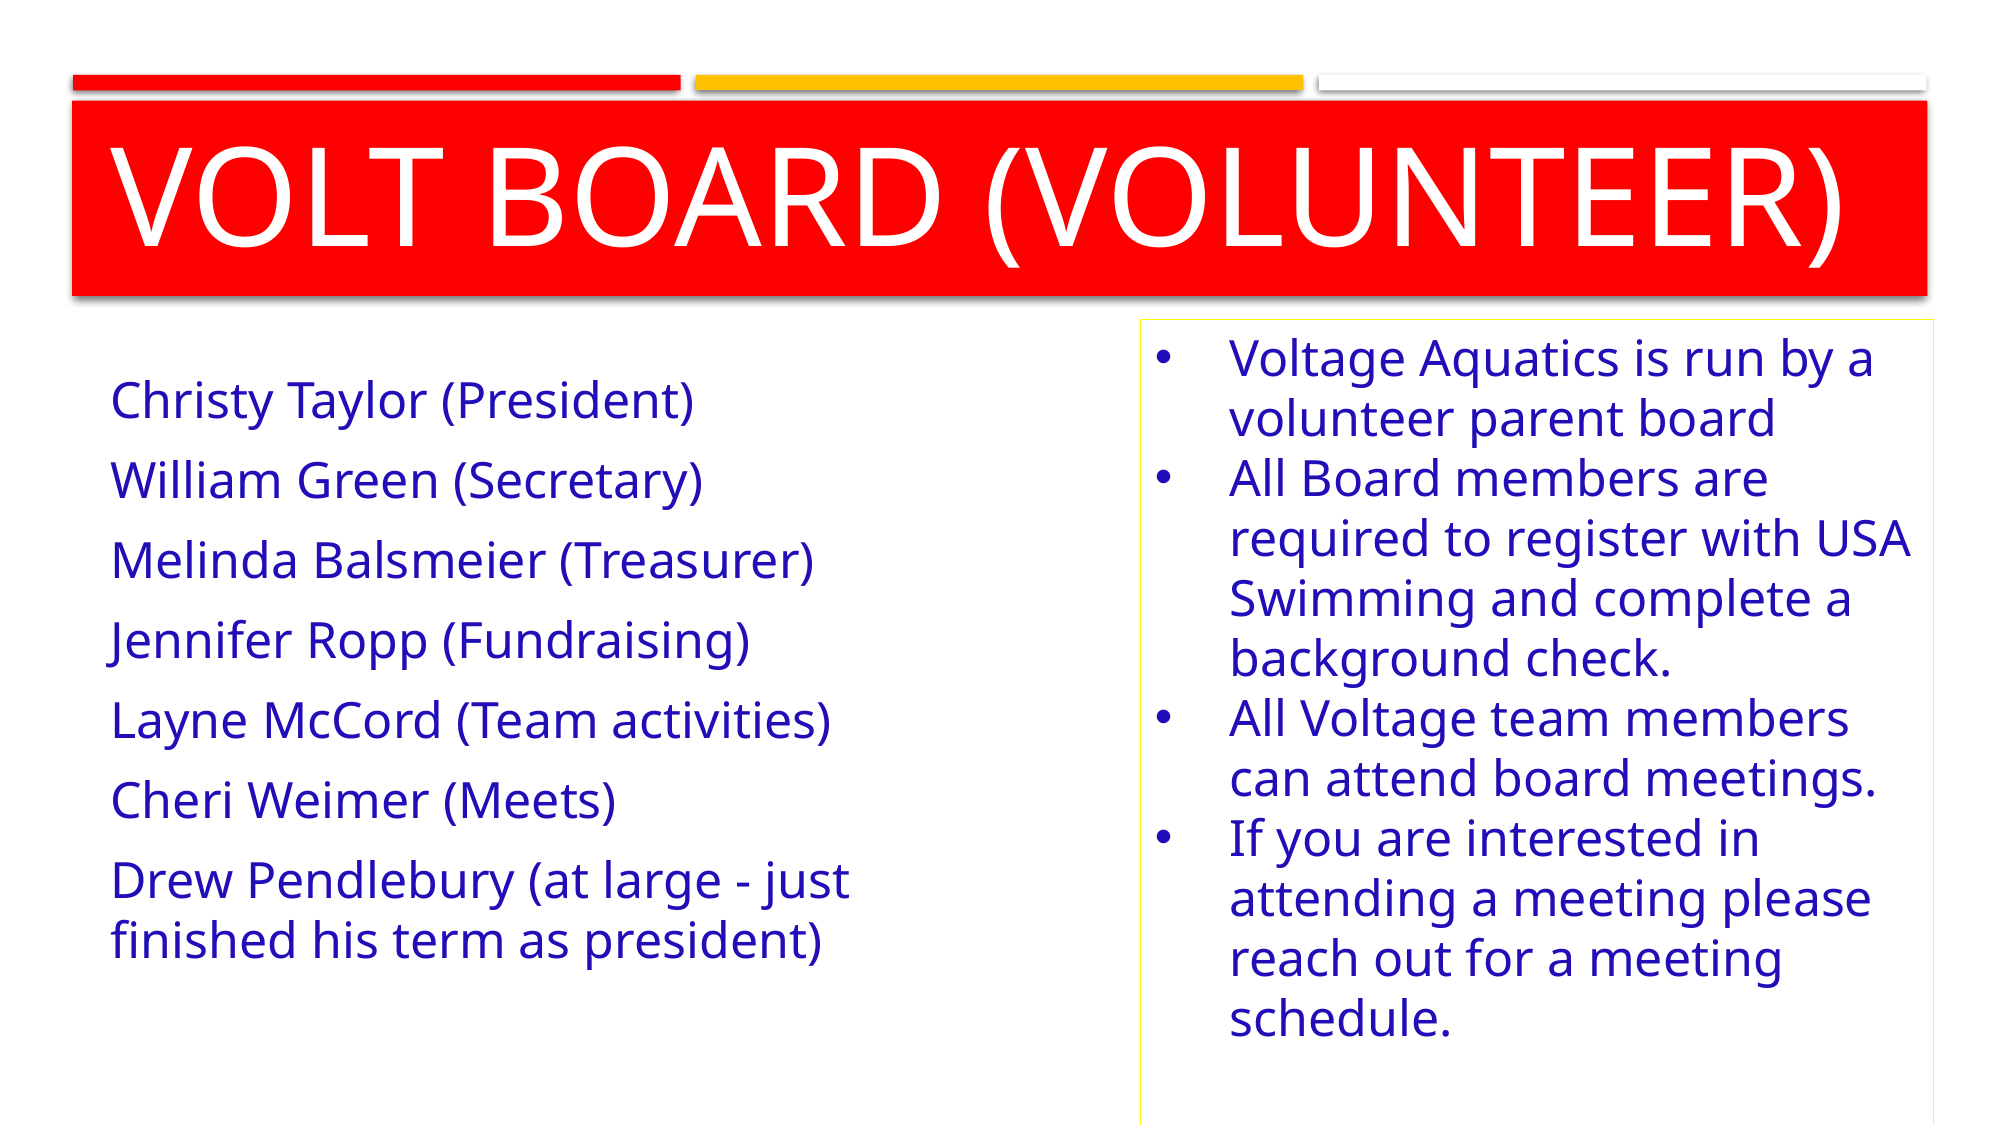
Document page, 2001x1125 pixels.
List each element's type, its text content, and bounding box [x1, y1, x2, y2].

title Volt board (volunteer) [95, 115, 1905, 282]
list Christy Taylor (President) William Green (Secretary) Melinda Balsmeier (Treasurer) Jennifer Ropp (Fundraising) Layne McCord (Team activities) Cheri Weimer (Meets) Drew Pendlebury (at large - just finished his term as president) [95, 361, 1037, 1100]
text_box Voltage Aquatics is run by a volunteer parent board All Board members are required to register with USA Swimming and complete a background check. All Voltage team members can attend board meetings. If you are interested in attending a meeting please reach out for a meeting schedule. [1140, 319, 1934, 1125]
